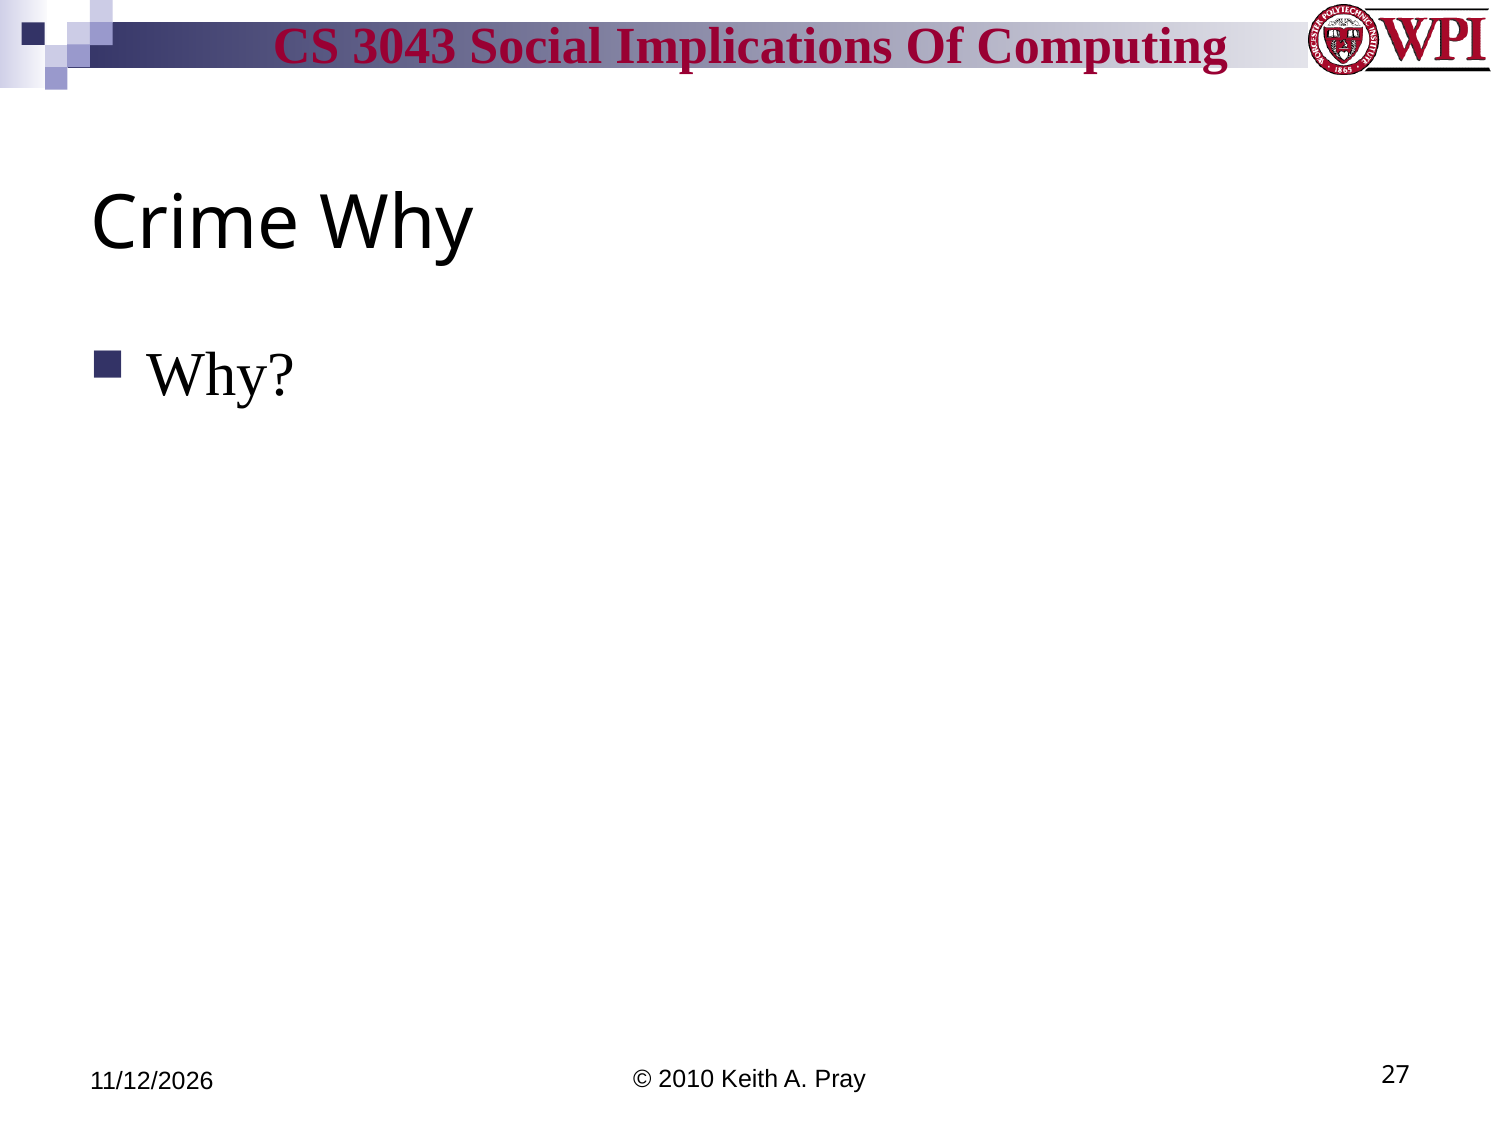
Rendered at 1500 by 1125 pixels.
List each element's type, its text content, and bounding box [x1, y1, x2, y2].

list Why? [74, 324, 1426, 963]
slide_number 27 [1074, 1024, 1426, 1101]
picture [1308, 3, 1500, 75]
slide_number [74, 1024, 426, 1103]
footer © 2010 Keith A. Pray [512, 1024, 988, 1101]
title Crime Why [74, 124, 1426, 313]
